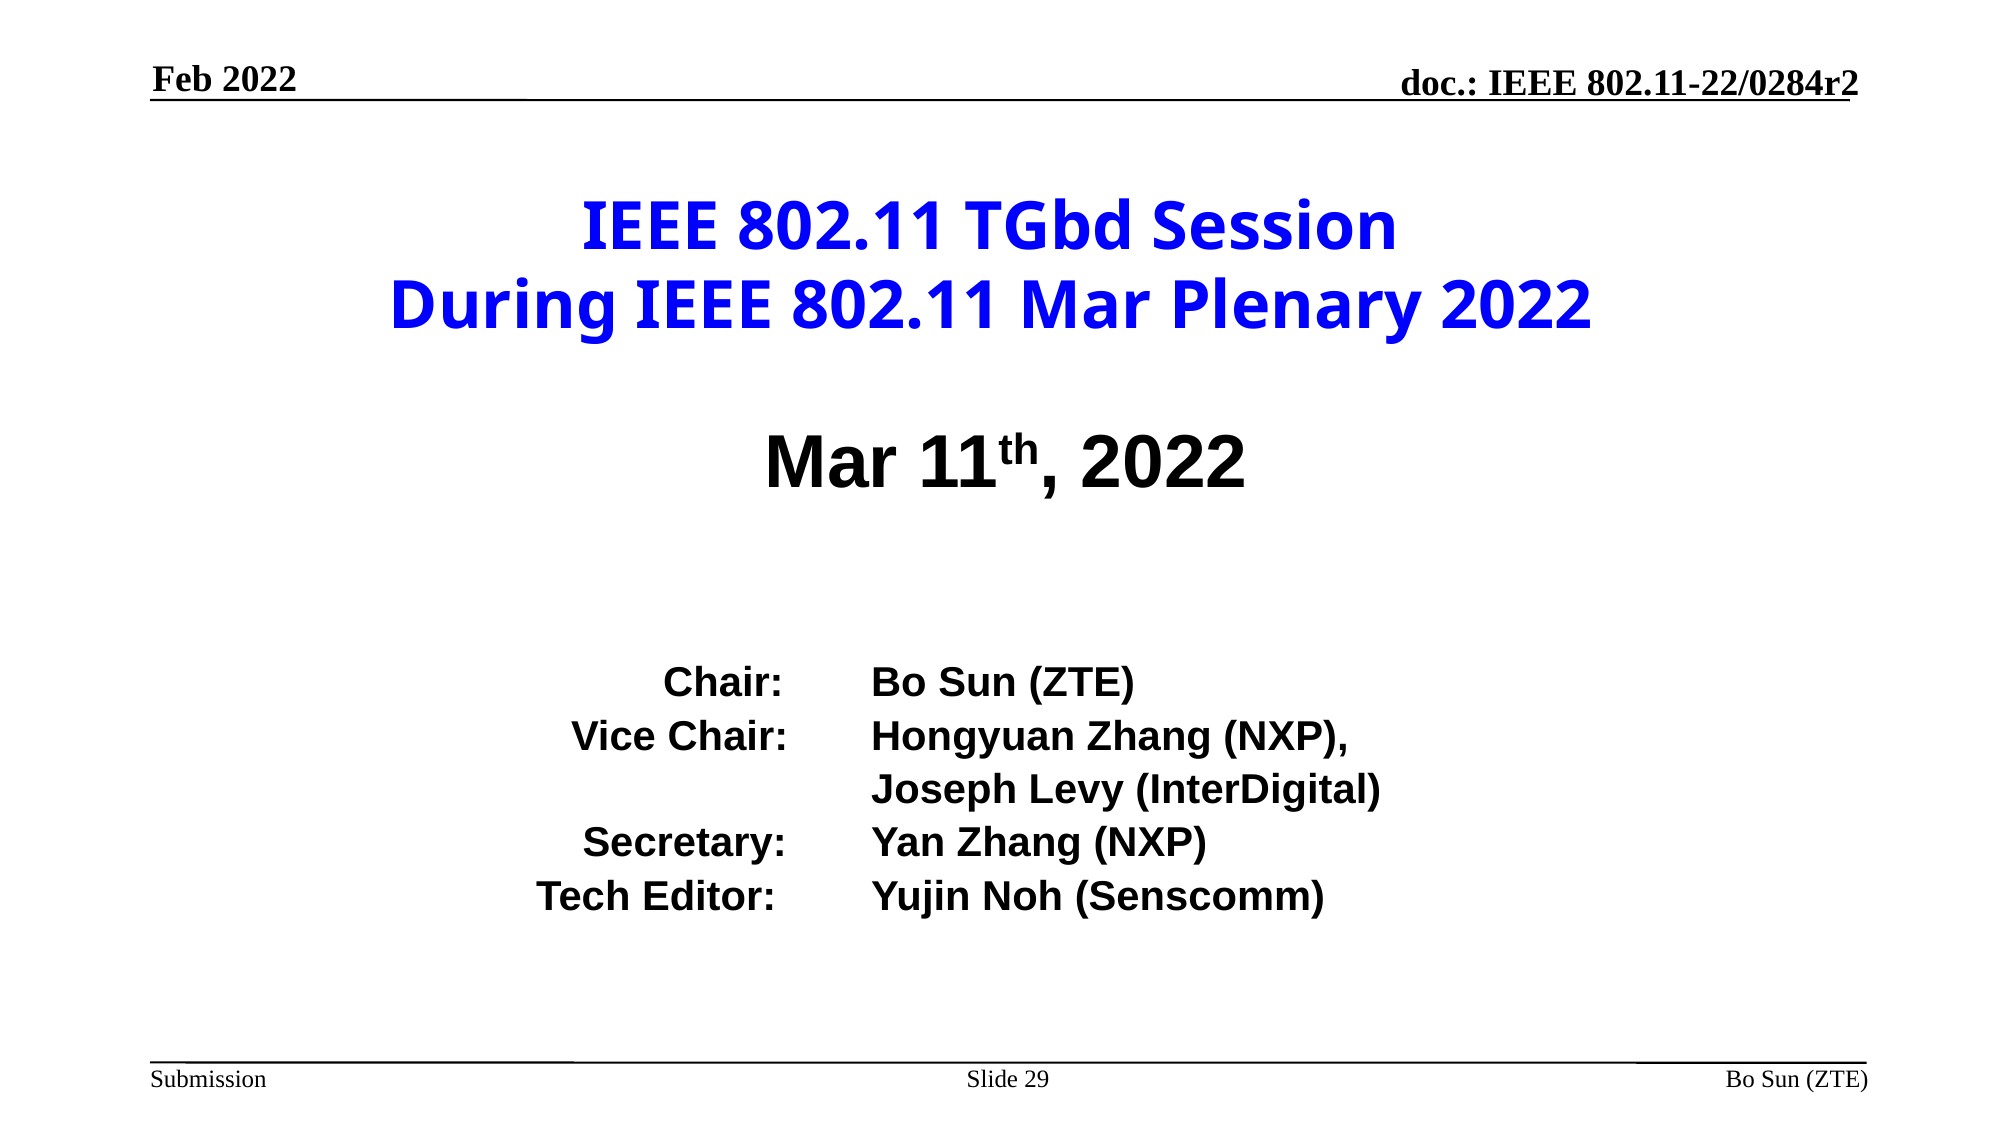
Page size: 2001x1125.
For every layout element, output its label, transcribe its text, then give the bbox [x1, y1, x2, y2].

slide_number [152, 54, 563, 100]
footer Bo Sun (ZTE) [1171, 1061, 1869, 1093]
slide_number Slide 29 [949, 1061, 1067, 1123]
title IEEE 802.11 TGbd Session During IEEE 802.11 Mar Plenary 2022 [287, 112, 1695, 349]
text_box Mar 11th, 2022 Chair: Bo Sun (ZTE) Vice Chair: Hongyuan Zhang (NXP), Joseph Levy (InterDigital) Secretary: Yan Zhang (NXP) Tech Editor: Yujin Noh (Senscomm) [200, 349, 1813, 1027]
